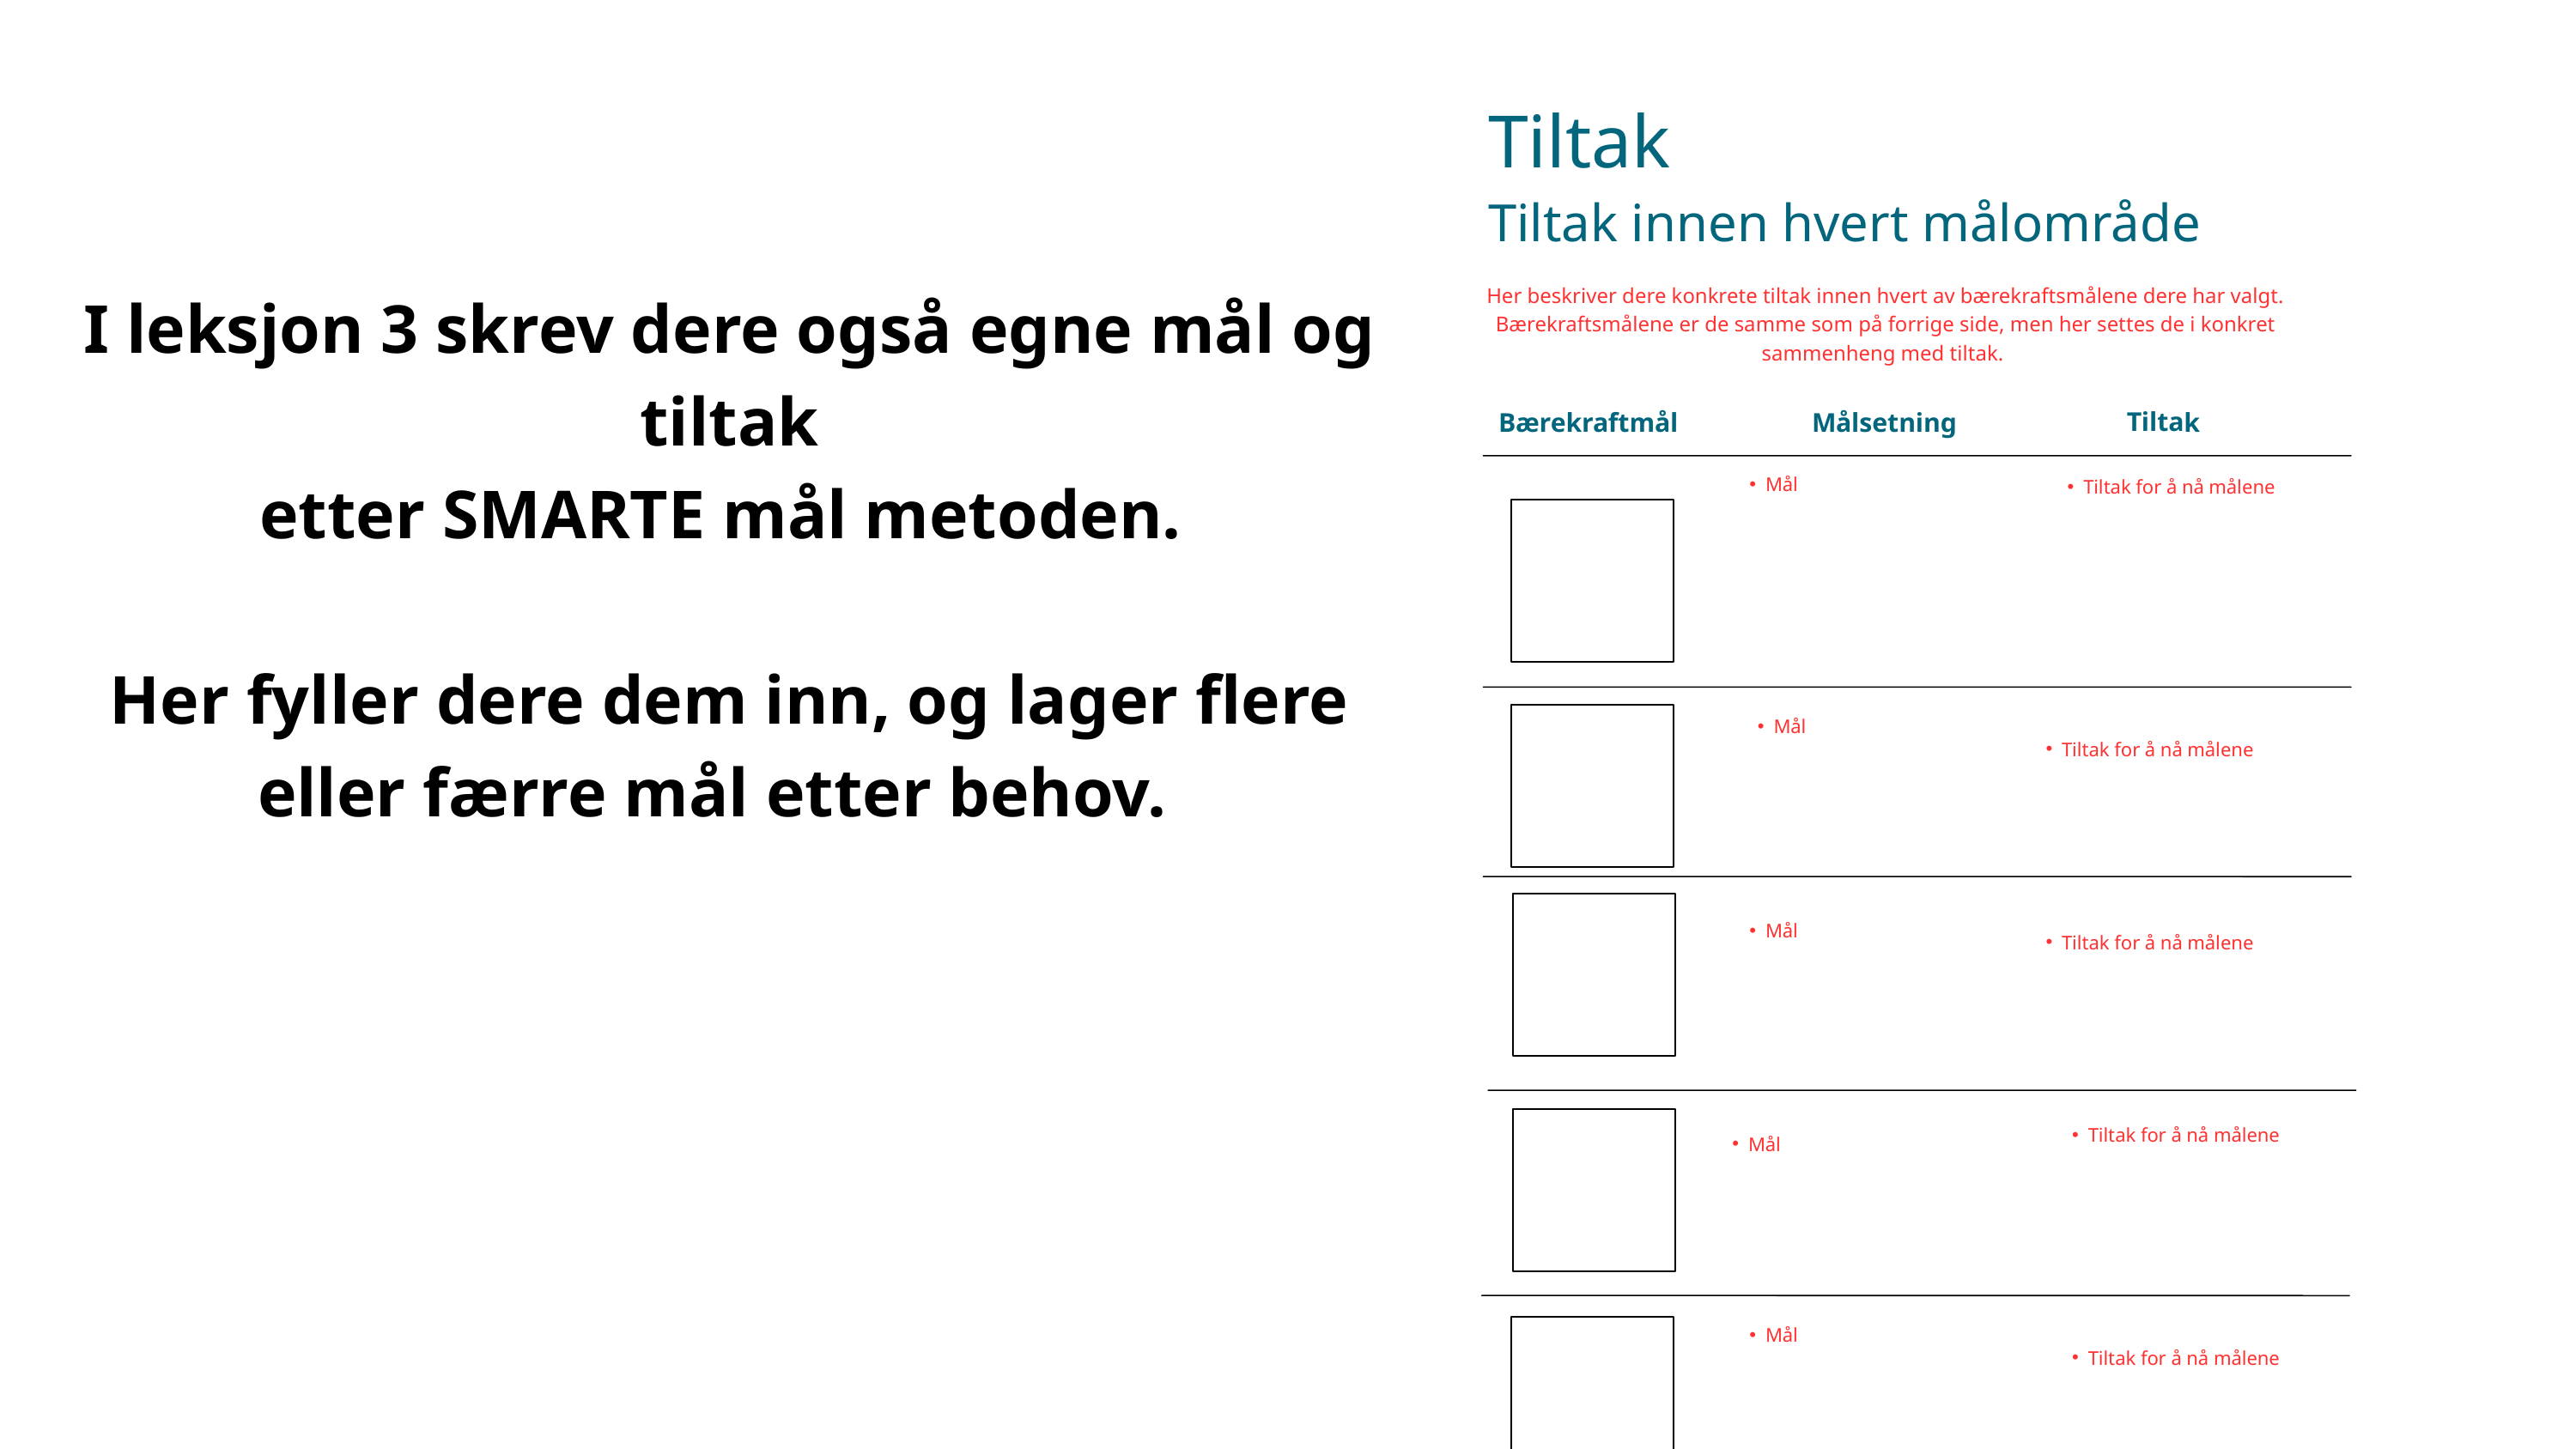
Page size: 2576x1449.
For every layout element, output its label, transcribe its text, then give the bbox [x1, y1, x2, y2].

text_box Mål [1733, 915, 2022, 943]
text_box Tiltak for å nå målene [2056, 1342, 2356, 1370]
text_box Mål [1733, 469, 2022, 497]
text_box Mål [1741, 710, 2030, 738]
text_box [1512, 1108, 1675, 1271]
text_box Tiltak for å nå målene [2056, 1119, 2356, 1147]
text_box Tiltak for å nå målene [2050, 470, 2352, 499]
text_box Tiltak [1488, 98, 2293, 183]
text_box Mål [1733, 1319, 2022, 1347]
text_box I leksjon 3 skrev dere også egne mål og tiltak etter SMARTE mål metoden. Her fyller dere dem inn, og lager flere eller færre mål etter behov. [78, 274, 1381, 830]
text_box Her beskriver dere konkrete tiltak innen hvert av bærekraftsmålene dere har valgt. Bærekraftsmålene er de samme som på forrige side, men her settes de i konkret sammenheng med tiltak. [1449, 278, 2323, 366]
text_box Tiltak for å nå målene [2029, 733, 2330, 761]
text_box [1510, 705, 1674, 868]
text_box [1510, 1316, 1674, 1449]
text_box Mål [1716, 1128, 2005, 1156]
text_box Tiltak [2126, 400, 2395, 438]
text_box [1513, 893, 1676, 1057]
text_box Tiltak for å nå målene [2029, 926, 2330, 955]
text_box Bærekraftmål [1498, 401, 1690, 438]
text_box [1510, 499, 1674, 662]
text_box Tiltak innen hvert målområde [1488, 189, 2216, 252]
text_box Målsetning [1812, 401, 2005, 439]
